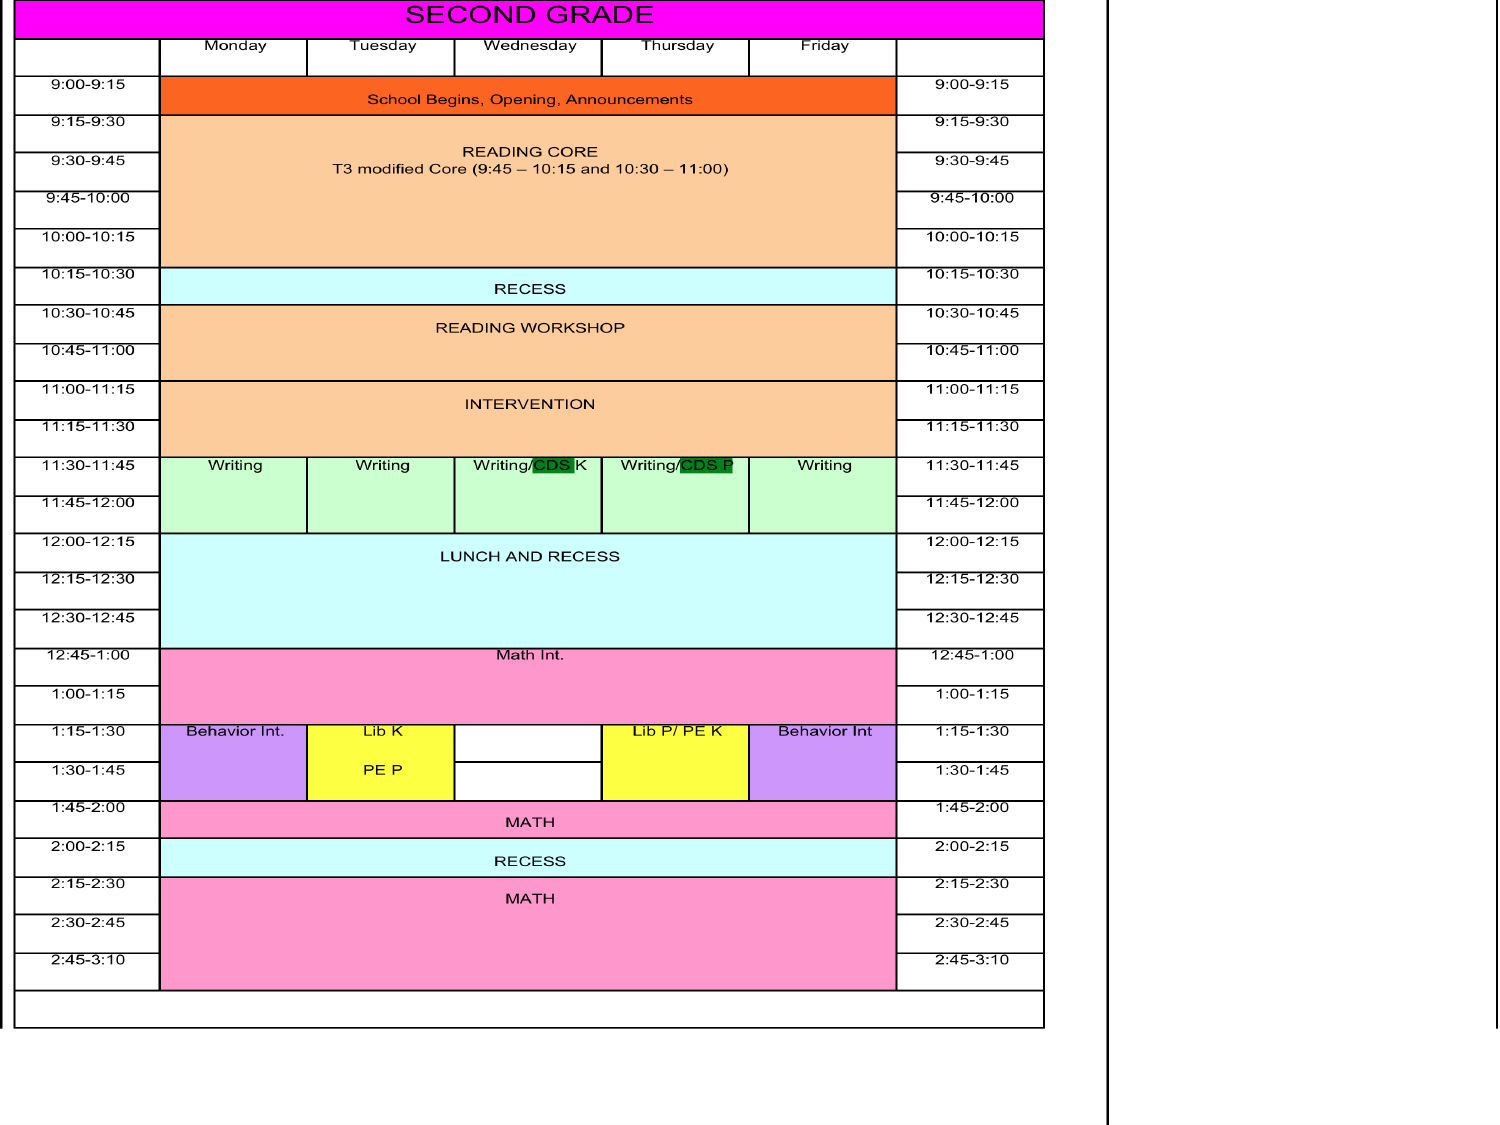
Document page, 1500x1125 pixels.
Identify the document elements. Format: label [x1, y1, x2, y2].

text_box [0, 0, 1500, 1125]
